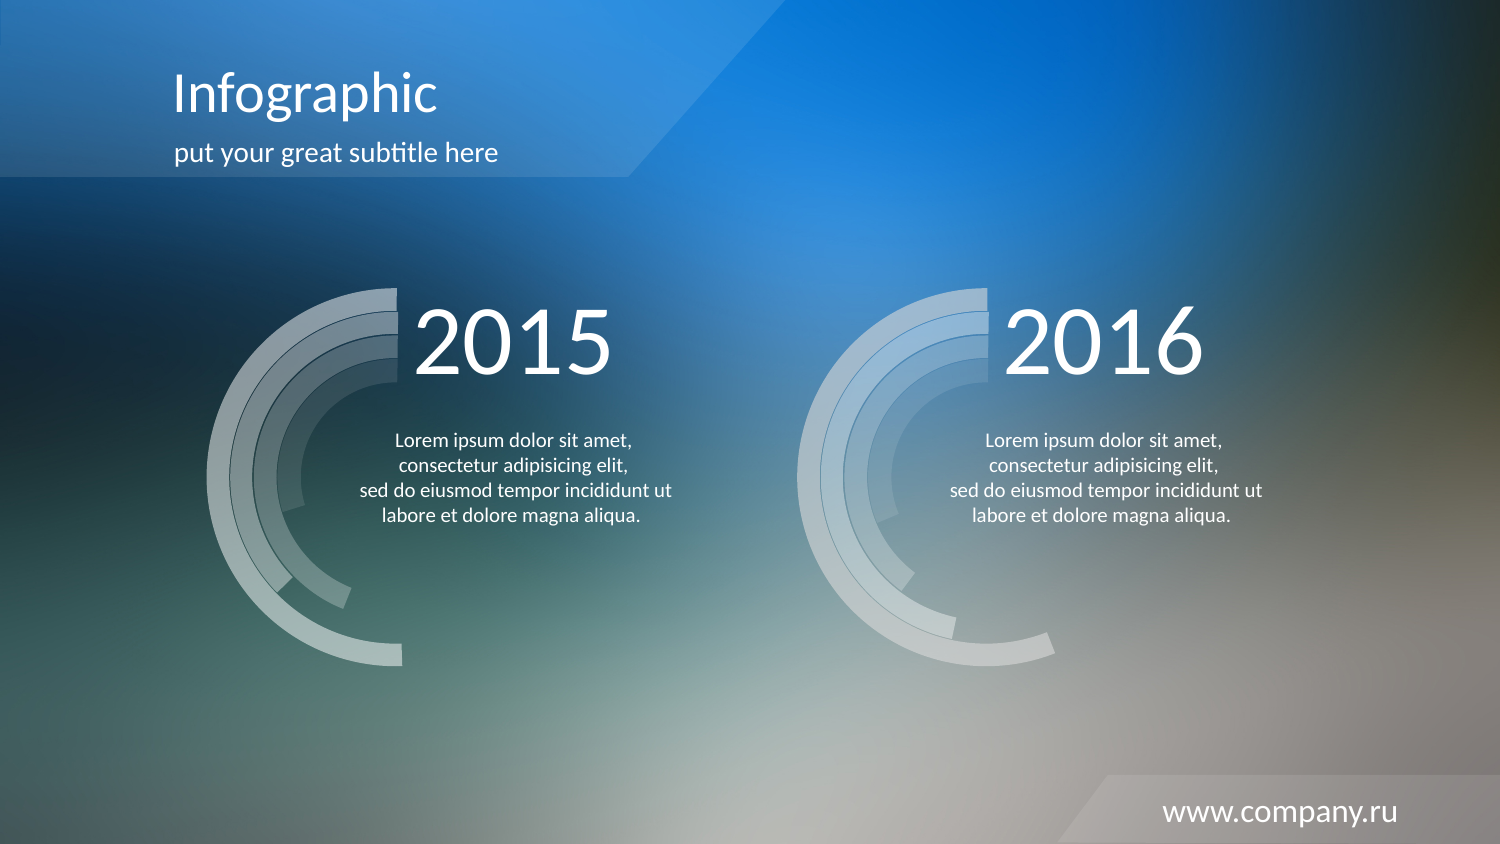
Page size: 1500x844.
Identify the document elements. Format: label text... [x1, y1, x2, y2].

text_box 2016 [987, 267, 1221, 402]
text_box [255, 336, 397, 611]
text_box [204, 286, 405, 669]
text_box Lorem ipsum dolor sit amet, consectetur adipisicing elit, sed do eiusmod tempor incididunt ut labore et dolore magna aliqua. [926, 419, 1282, 534]
text_box [795, 286, 1058, 669]
text_box 2015 [397, 267, 631, 402]
text_box Infographic [158, 46, 454, 132]
text_box [870, 361, 987, 524]
text_box put your great subtitle here [159, 126, 514, 177]
text_box [232, 313, 397, 593]
text_box [845, 336, 987, 592]
text_box [0, 0, 788, 179]
text_box Lorem ipsum dolor sit amet, consectetur adipisicing elit, sed do eiusmod tempor incididunt ut labore et dolore magna aliqua. [336, 419, 691, 534]
picture [0, 0, 1500, 844]
text_box www.company.ru [1055, 772, 1500, 844]
text_box [279, 361, 397, 514]
text_box [822, 313, 987, 638]
